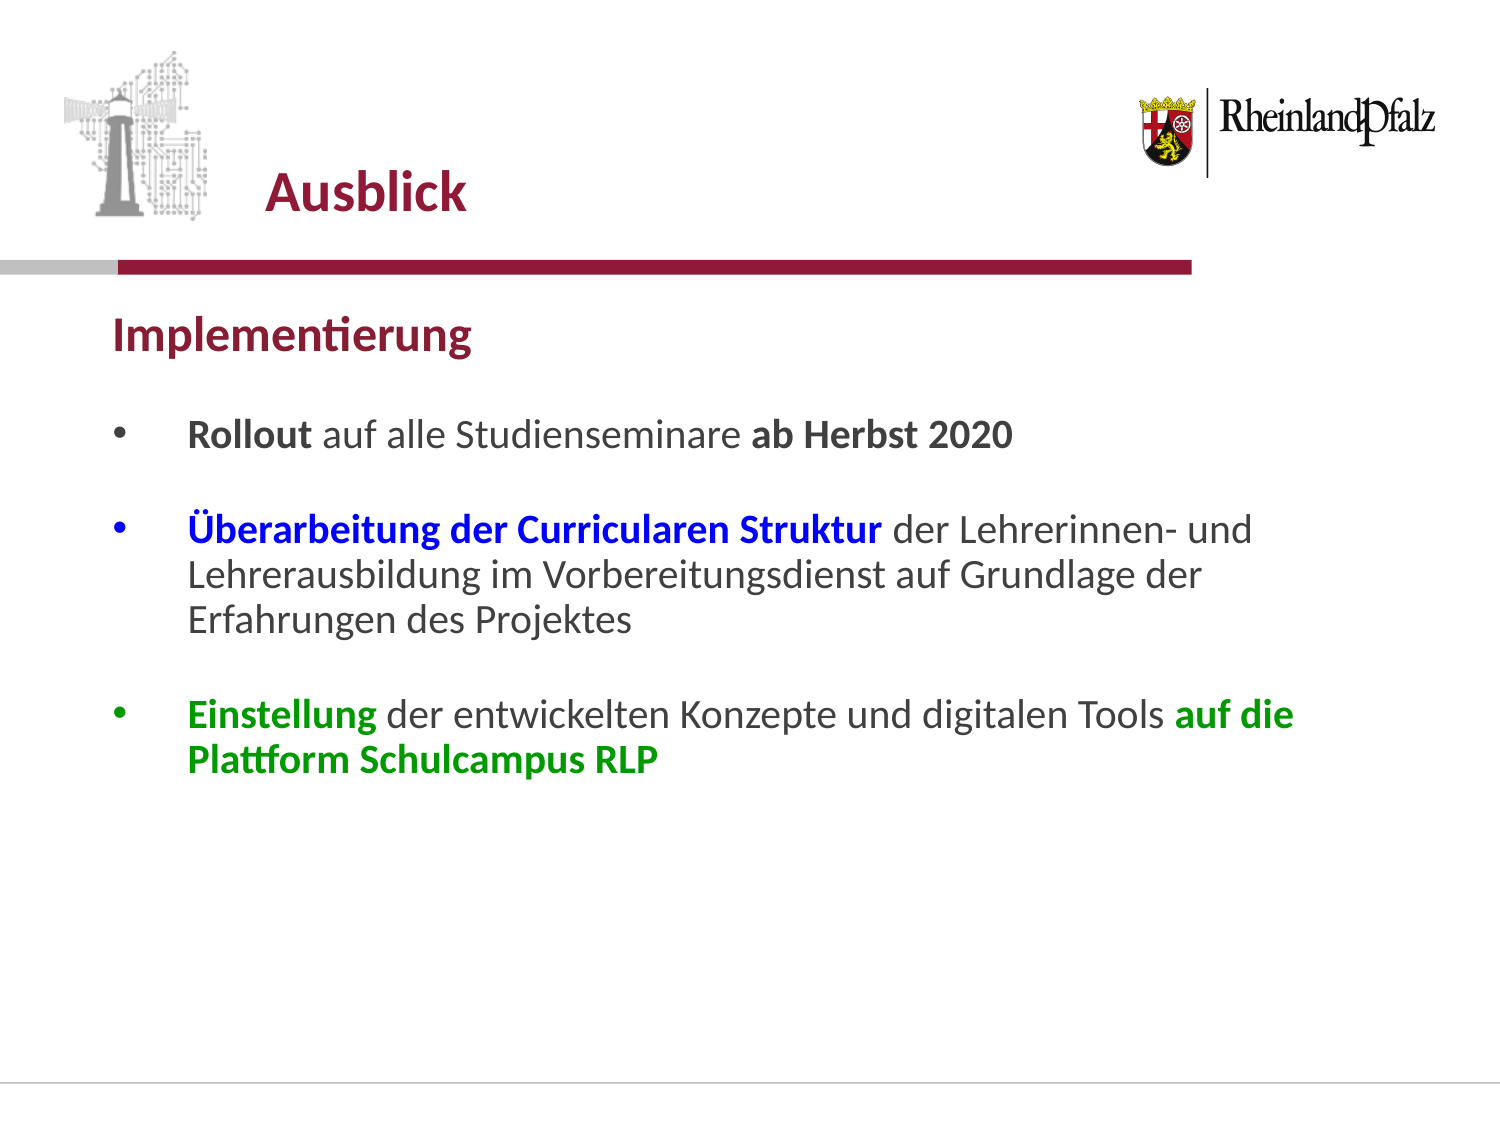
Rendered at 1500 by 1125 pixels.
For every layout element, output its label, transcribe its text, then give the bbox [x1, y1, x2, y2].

picture [64, 51, 207, 221]
title Ausblick [265, 71, 1071, 224]
picture [1139, 88, 1435, 178]
list Implementierung Rollout auf alle Studienseminare ab Herbst 2020 Überarbeitung der Curricularen Struktur der Lehrerinnen- und Lehrerausbildung im Vorbereitungsdienst auf Grundlage der Erfahrungen des Projektes Einstellung der entwickelten Konzepte und digitalen Tools auf die Plattform Schulcampus RLP [112, 308, 1382, 1059]
